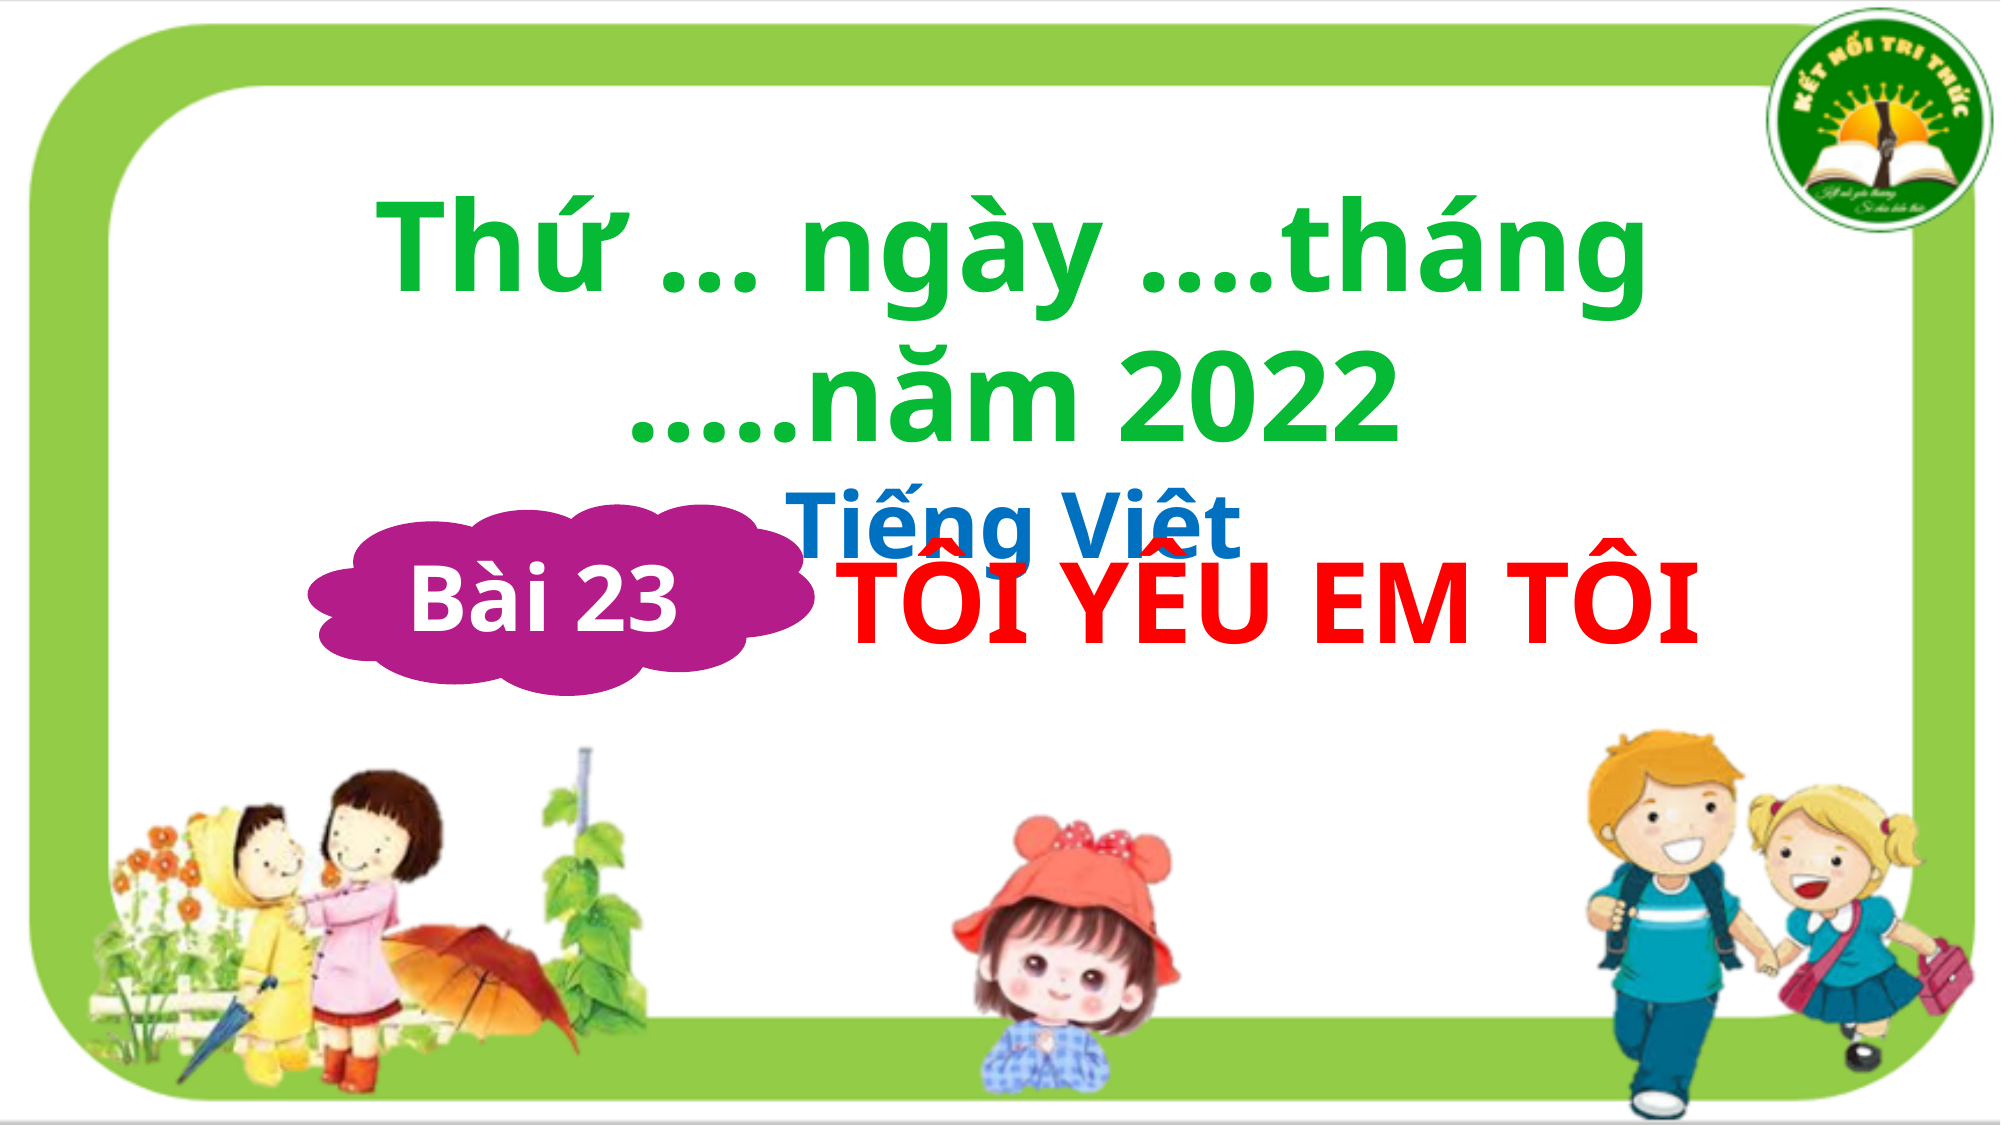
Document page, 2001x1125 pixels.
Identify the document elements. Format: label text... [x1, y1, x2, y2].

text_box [307, 503, 1740, 696]
picture [0, 0, 2001, 1125]
text_box Thứ … ngày ….tháng …..năm 2022 Tiếng Việt [151, 159, 1877, 585]
